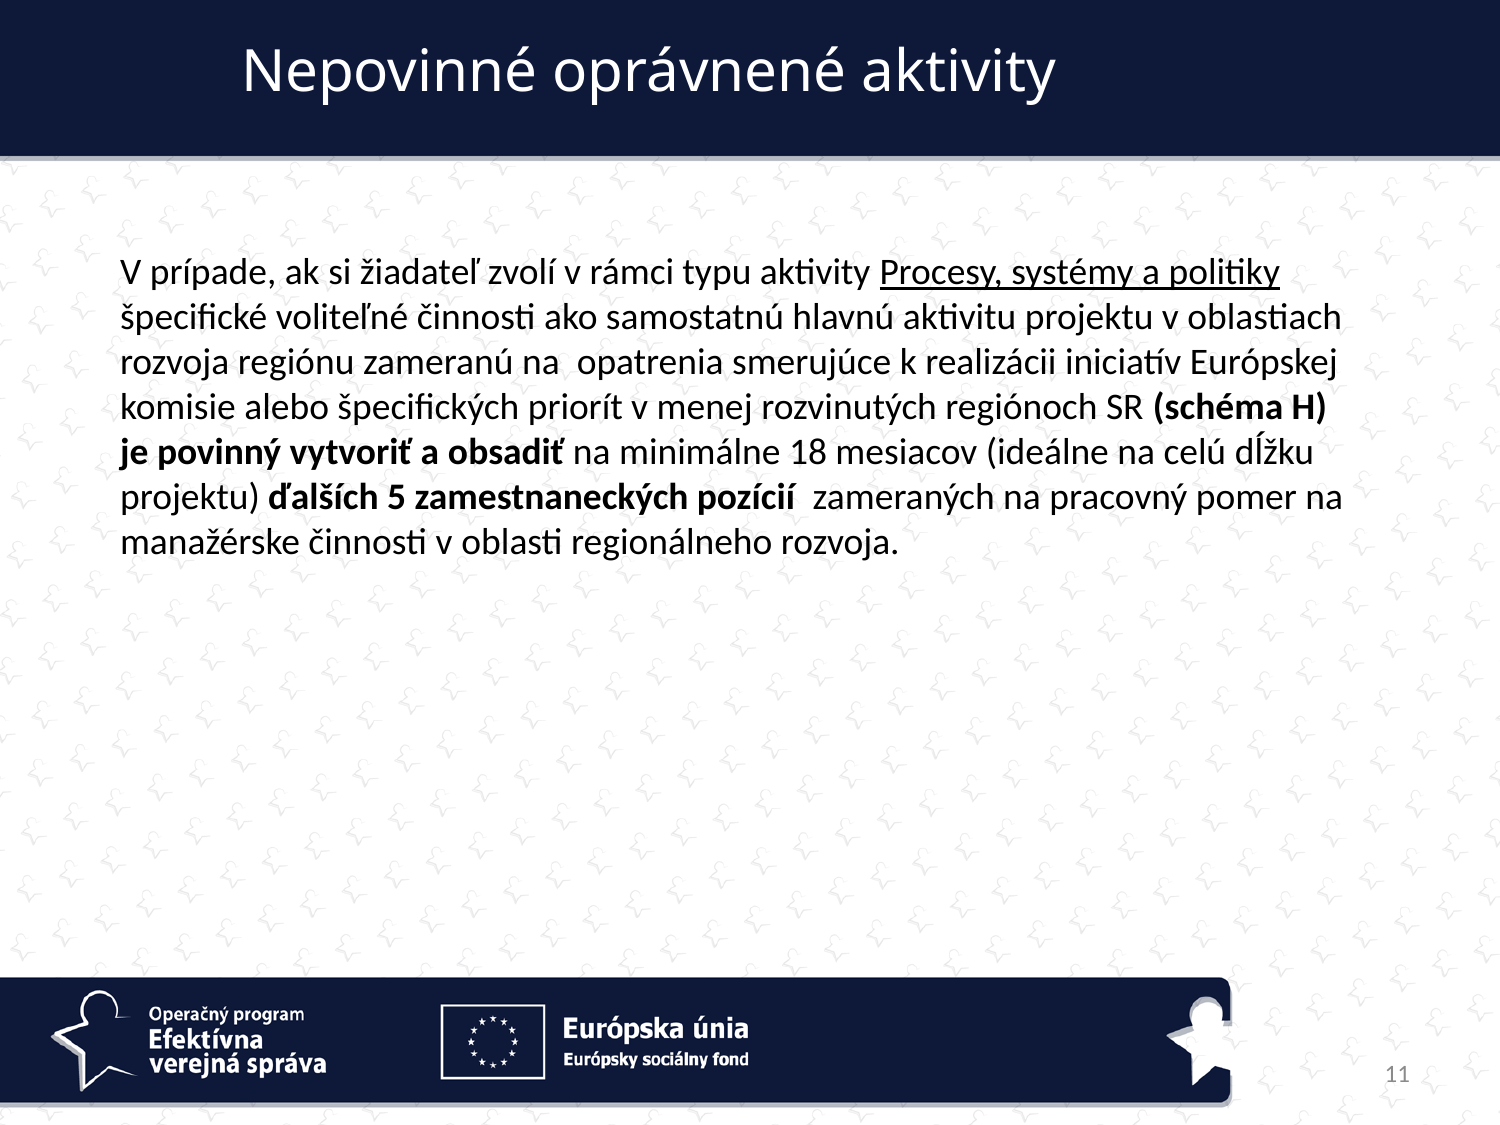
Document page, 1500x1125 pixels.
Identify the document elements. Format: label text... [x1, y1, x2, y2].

text_box [117, 149, 1336, 239]
text_box V prípade, ak si žiadateľ zvolí v rámci typu aktivity Procesy, systémy a politiky špecifické voliteľné činnosti ako samostatnú hlavnú aktivitu projektu v oblastiach rozvoja regiónu zameranú na opatrenia smerujúce k realizácii iniciatív Európskej komisie alebo špecifických priorít v menej rozvinutých regiónoch SR (schéma H) je povinný vytvoriť a obsadiť na minimálne 18 mesiacov (ideálne na celú dĺžku projektu) ďalších 5 zamestnaneckých pozícií zameraných na pracovný pomer na manažérske činnosti v oblasti regionálneho rozvoja. [105, 239, 1425, 570]
picture [0, 0, 1500, 1125]
text_box Nepovinné oprávnené aktivity [226, 25, 1072, 111]
slide_number 11 [1074, 1042, 1425, 1103]
